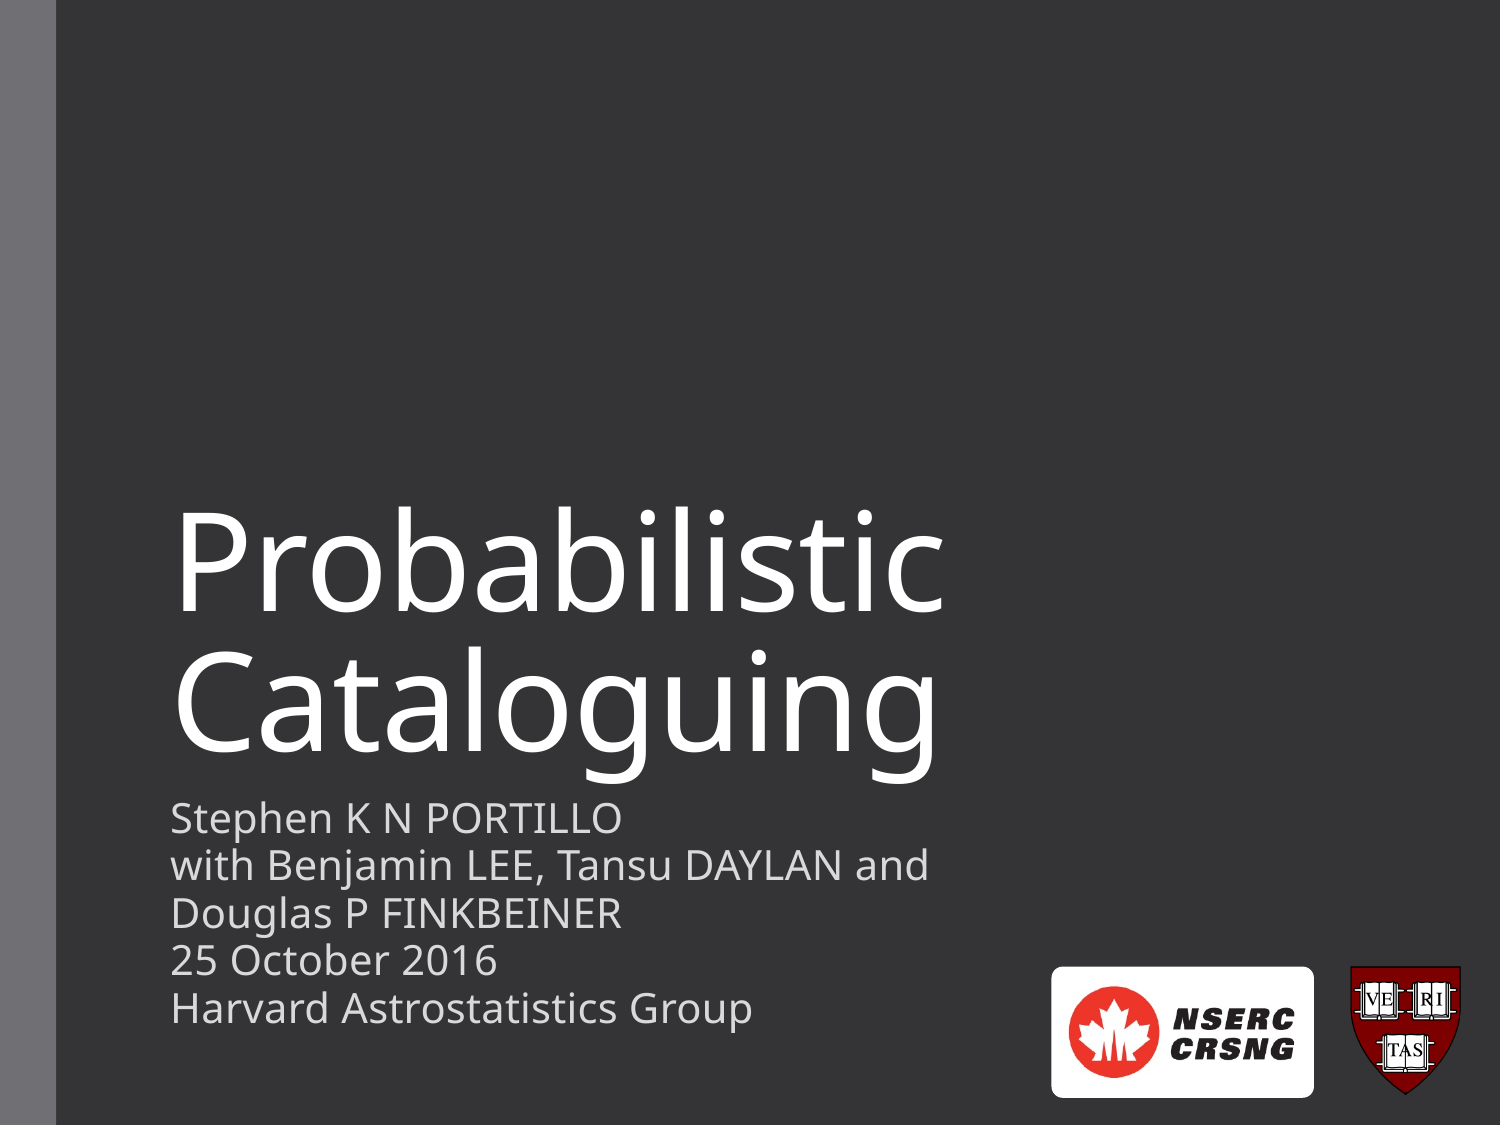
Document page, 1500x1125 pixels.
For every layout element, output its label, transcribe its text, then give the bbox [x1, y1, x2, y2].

title Probabilistic Cataloguing [155, 124, 1314, 787]
picture [1051, 966, 1315, 1099]
subtitle Stephen K N Portillo with Benjamin Lee, Tansu Daylan and Douglas P Finkbeiner 25 October 2016 Harvard Astrostatistics Group [155, 787, 1314, 1065]
picture [1348, 966, 1462, 1096]
